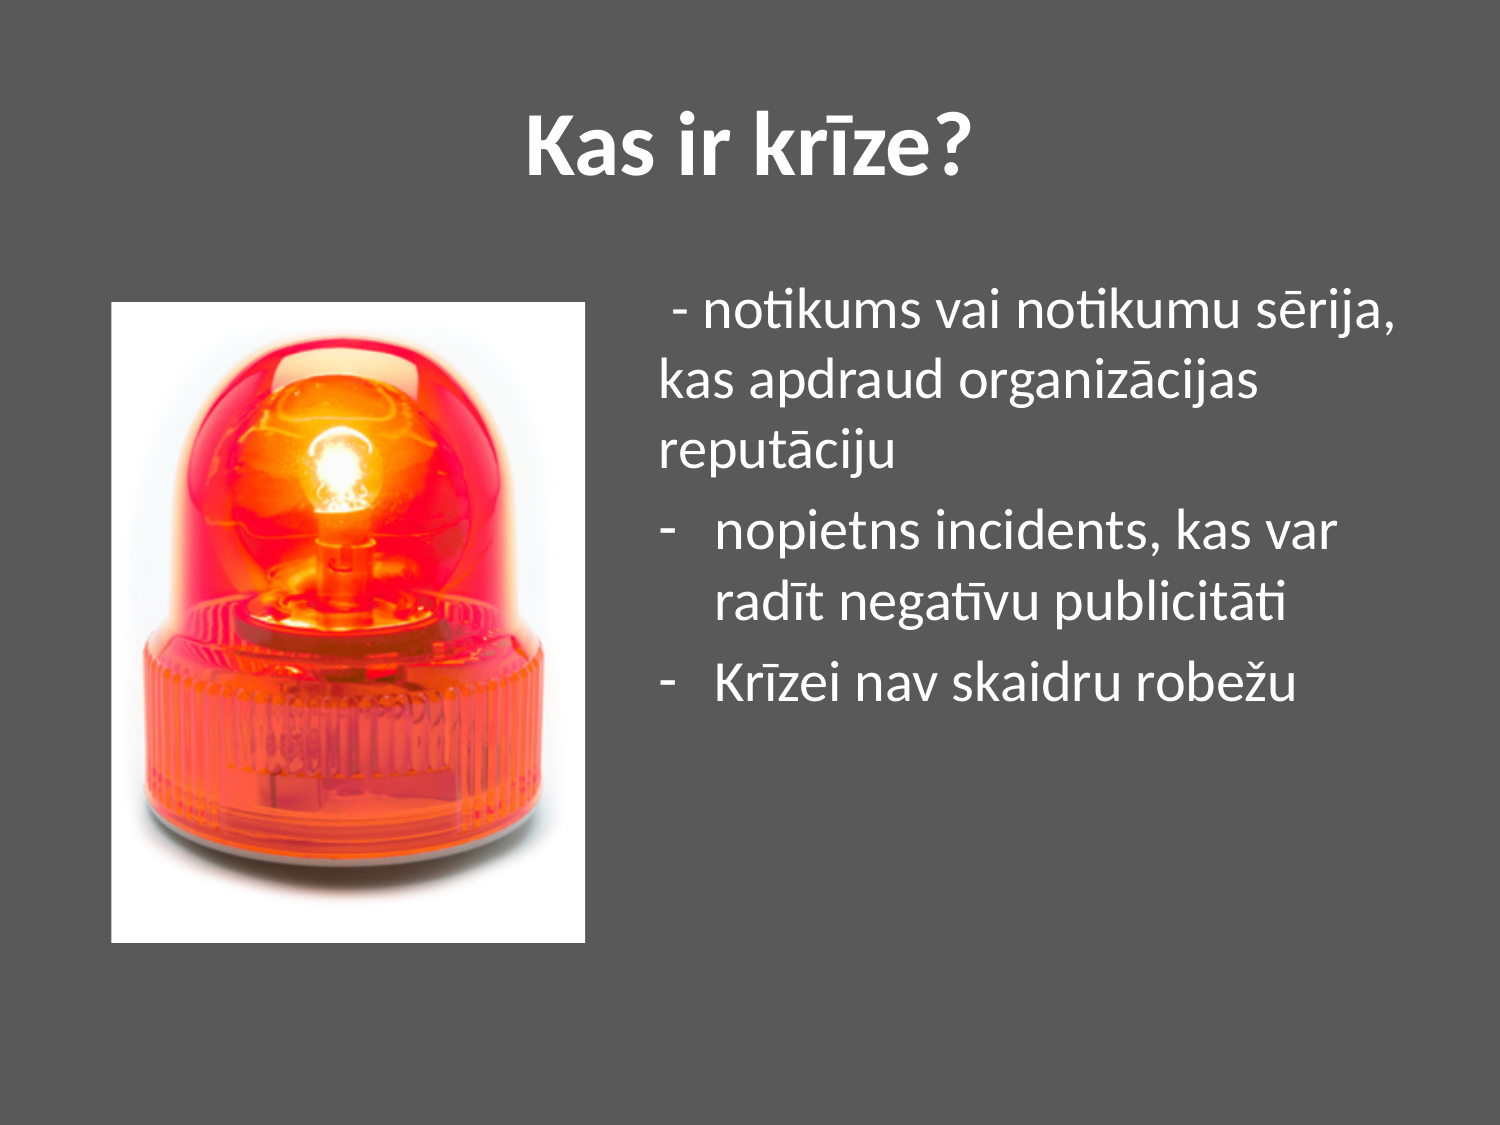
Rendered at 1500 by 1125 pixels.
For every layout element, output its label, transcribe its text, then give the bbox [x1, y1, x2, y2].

list - notikums vai notikumu sērija, kas apdraud organizācijas reputāciju nopietns incidents, kas var radīt negatīvu publicitāti Krīzei nav skaidru robežu [643, 262, 1425, 1005]
picture [110, 302, 586, 943]
title Kas ir krīze? [75, 45, 1425, 233]
